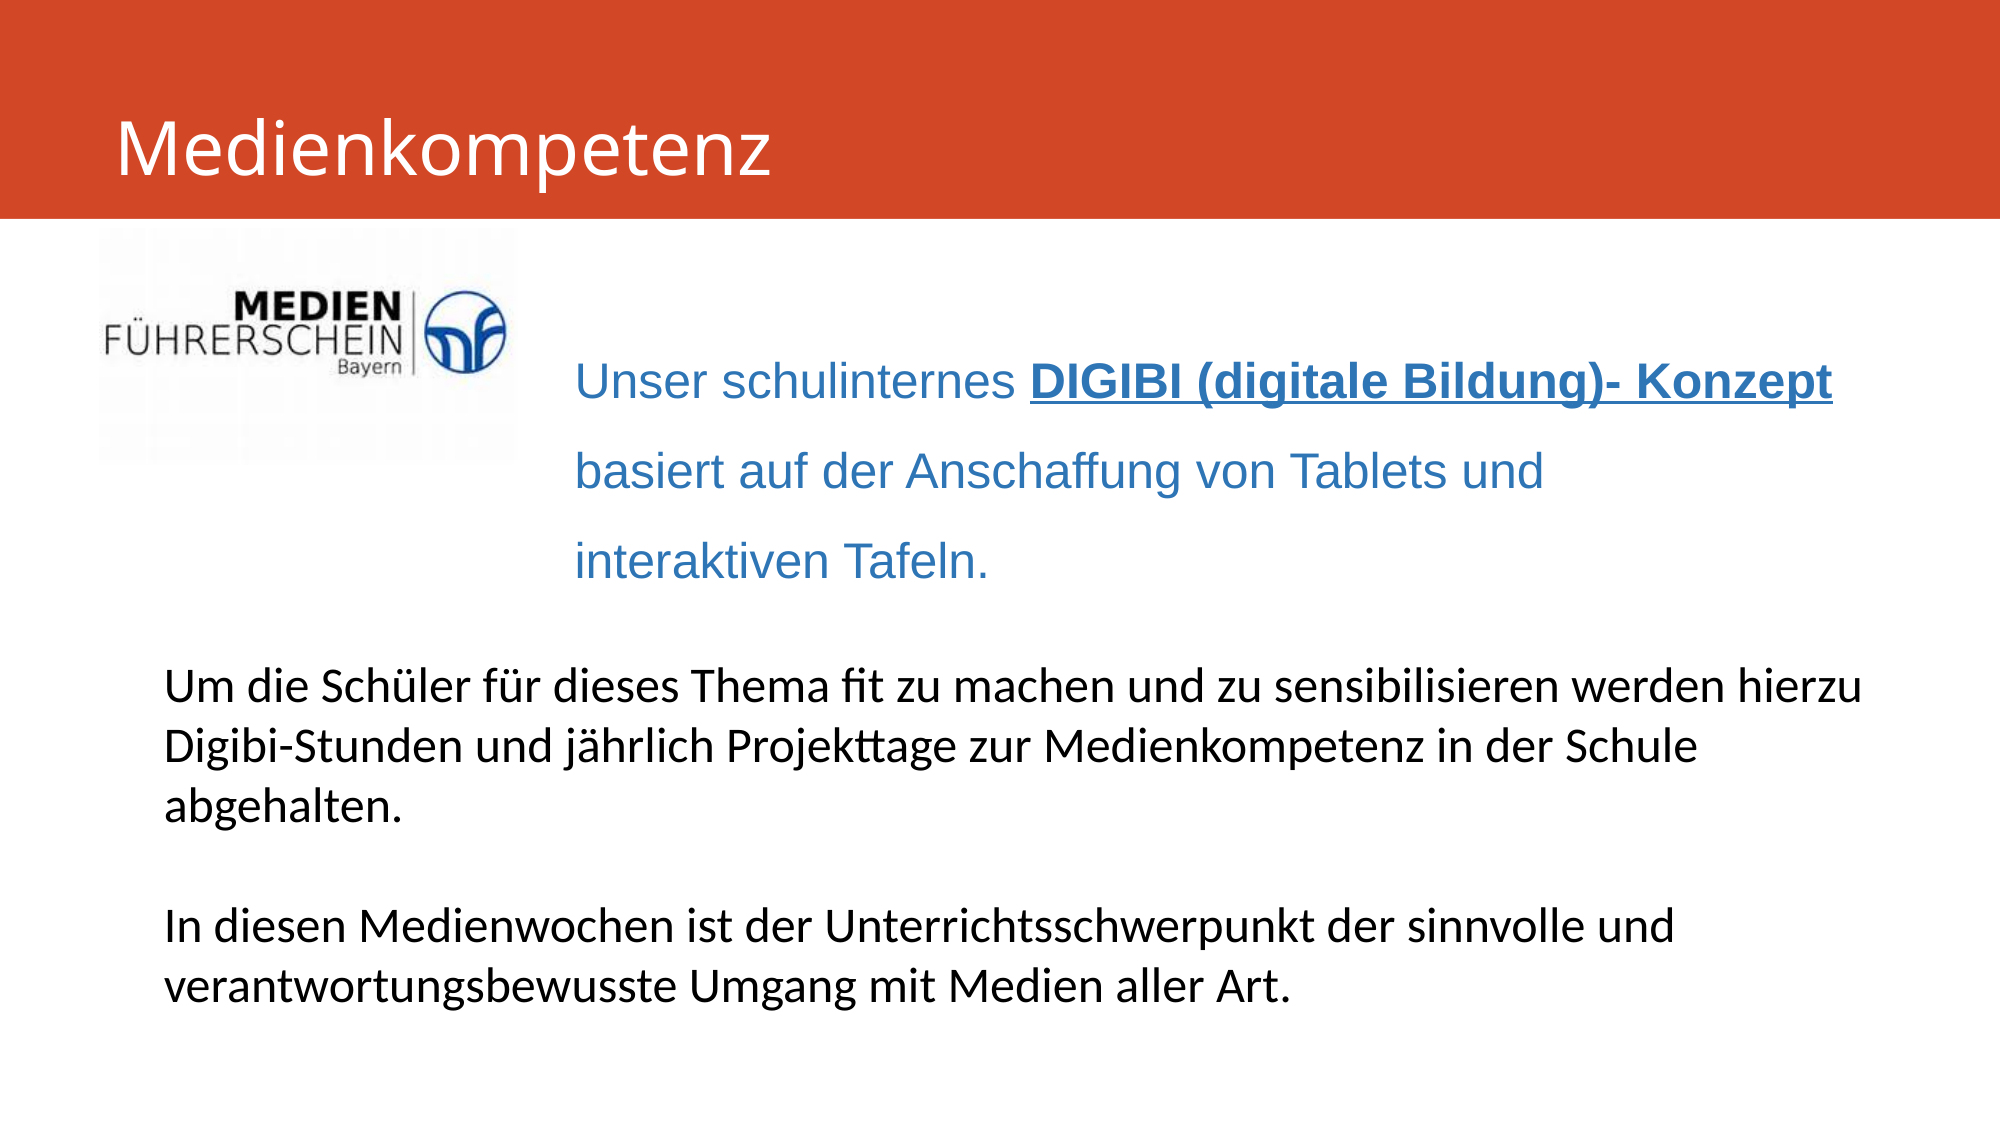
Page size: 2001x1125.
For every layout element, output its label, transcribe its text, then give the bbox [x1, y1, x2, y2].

text_box Um die Schüler für dieses Thema fit zu machen und zu sensibilisieren werden hierzu Digibi-Stunden und jährlich Projekttage zur Medienkompetenz in der Schule abgehalten. In diesen Medienwochen ist der Unterrichtsschwerpunkt der sinnvolle und verantwortungsbewusste Umgang mit Medien aller Art. [148, 644, 1939, 1080]
picture [99, 228, 518, 465]
text_box Unser schulinternes DIGIBI (digitale Bildung)- Konzept basiert auf der Anschaffung von Tablets und interaktiven Tafeln. [559, 311, 1939, 596]
title Medienkompetenz [98, 0, 1863, 199]
